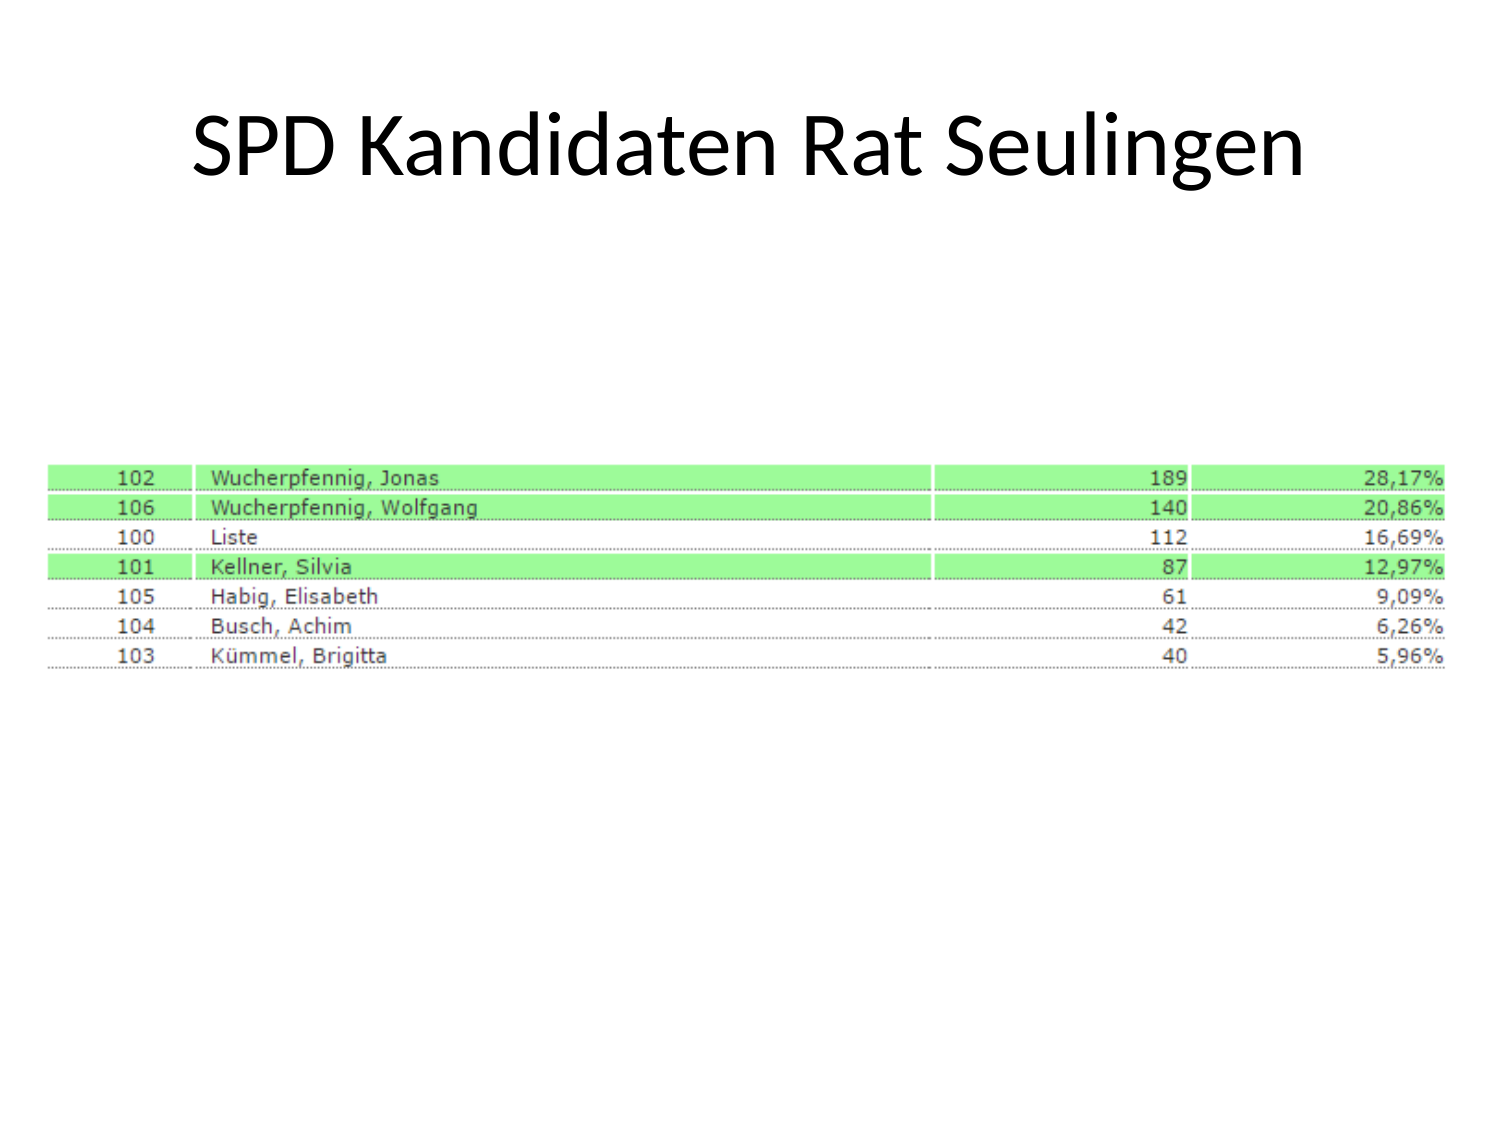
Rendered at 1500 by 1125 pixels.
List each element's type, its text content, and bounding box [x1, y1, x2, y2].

title SPD Kandidaten Rat Seulingen [75, 45, 1425, 233]
picture [41, 455, 1458, 682]
